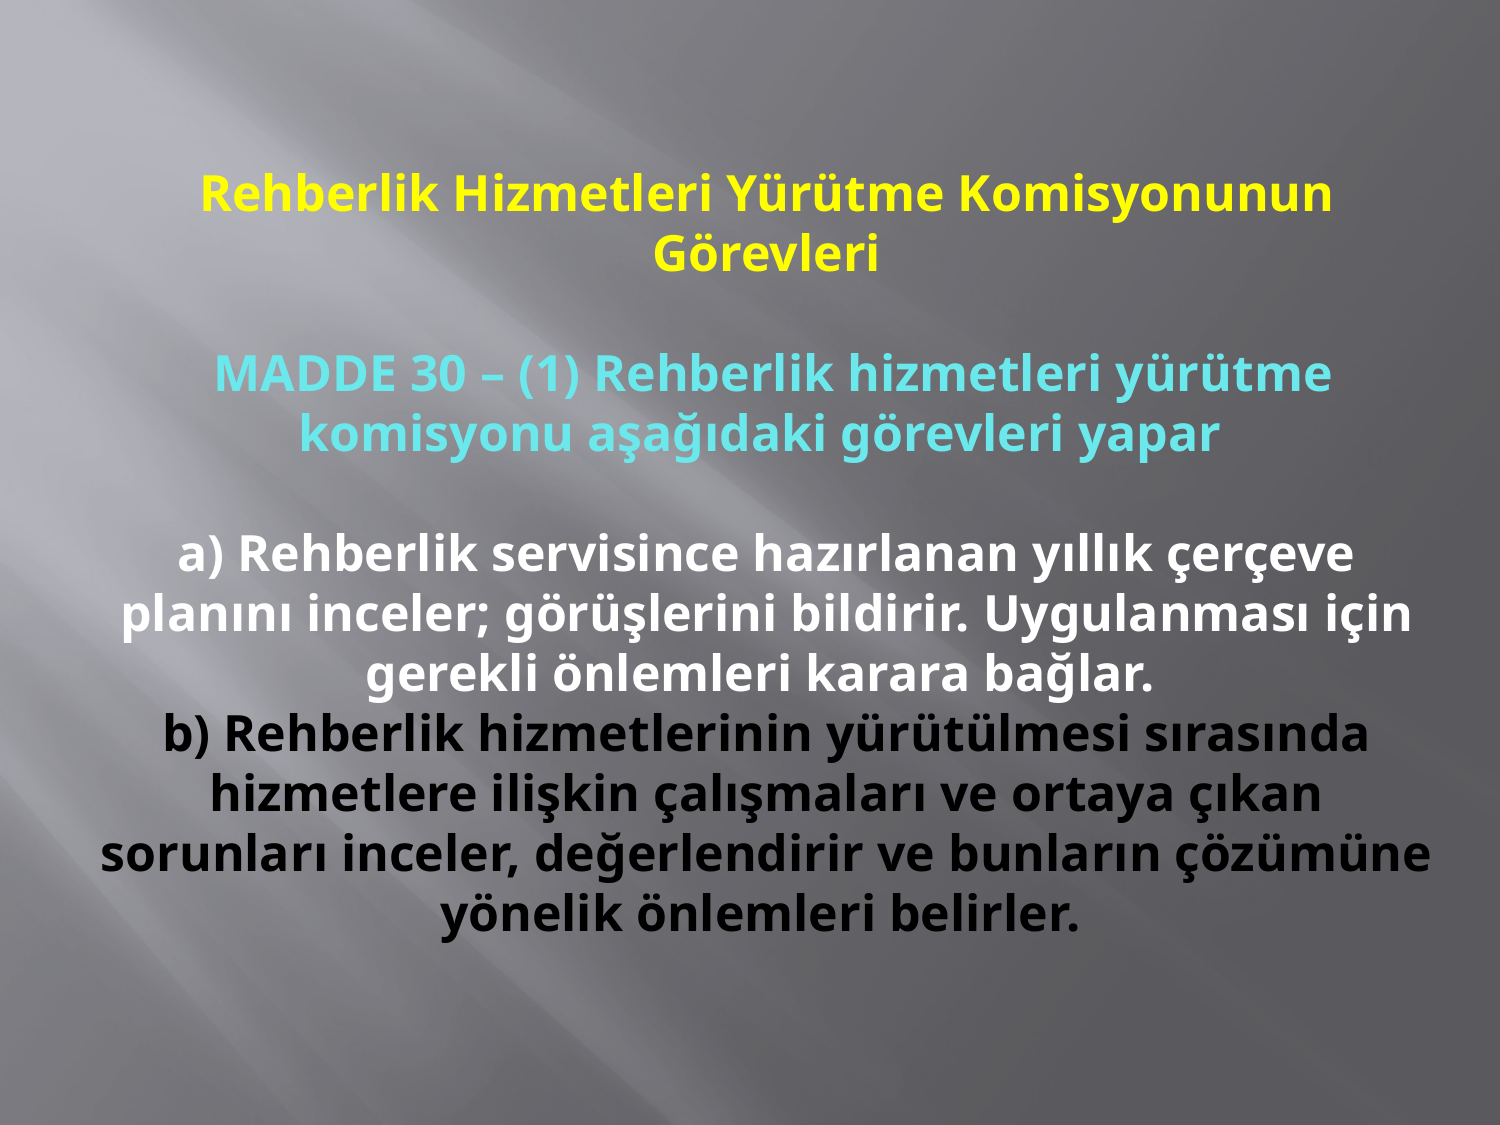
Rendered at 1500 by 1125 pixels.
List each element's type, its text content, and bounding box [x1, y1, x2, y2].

title Rehberlik Hizmetleri Yürütme Komisyonunun Görevleri MADDE 30 – (1) Rehberlik hizmetleri yürütme komisyonu aşağıdaki görevleri yapar a) Rehberlik servisince hazırlanan yıllık çerçeve planını inceler; görüşlerini bildirir. Uygulanması için gerekli önlemleri karara bağlar. b) Rehberlik hizmetlerinin yürütülmesi sırasında hizmetlere ilişkin çalışmaları ve ortaya çıkan sorunları inceler, değerlendirir ve bunların çözümüne yönelik önlemleri belirler. [75, 45, 1459, 1059]
